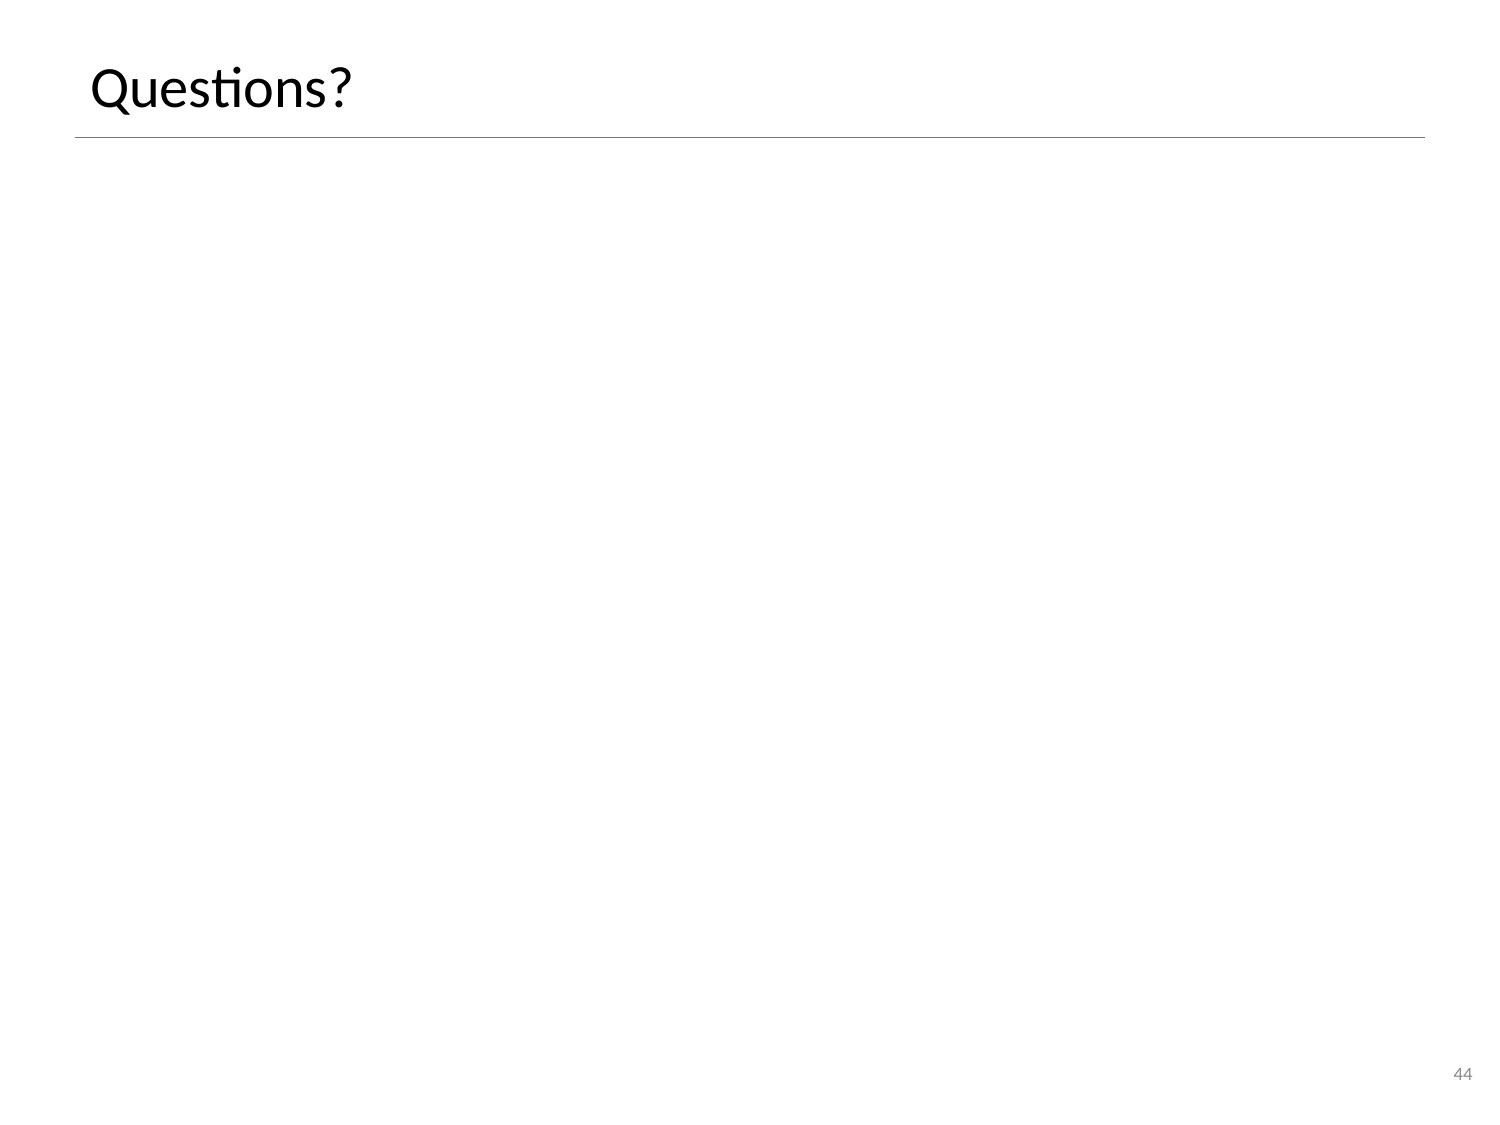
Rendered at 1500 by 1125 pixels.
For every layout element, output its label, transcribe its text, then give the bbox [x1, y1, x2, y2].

title Questions? [74, 37, 1426, 131]
slide_number 44 [1425, 1042, 1488, 1103]
